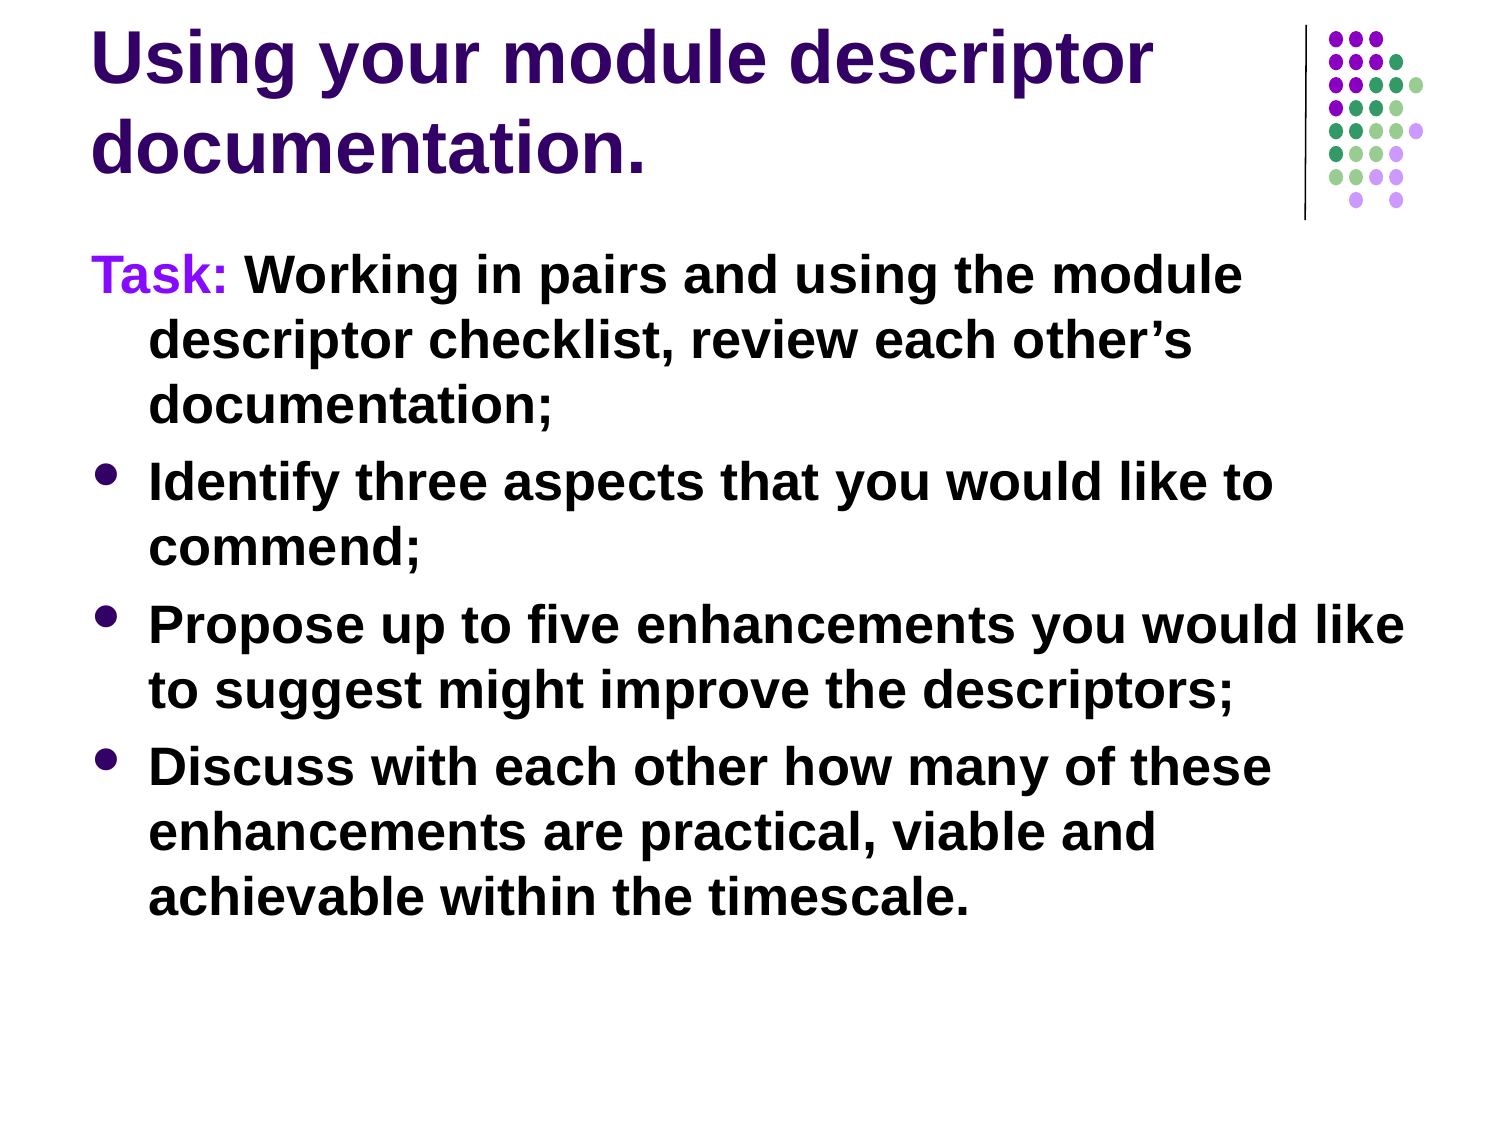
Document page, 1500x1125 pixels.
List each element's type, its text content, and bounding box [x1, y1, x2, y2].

list Task: Working in pairs and using the module descriptor checklist, review each other’s documentation; Identify three aspects that you would like to commend; Propose up to five enhancements you would like to suggest might improve the descriptors; Discuss with each other how many of these enhancements are practical, viable and achievable within the timescale. [76, 231, 1428, 1018]
title Using your module descriptor documentation. [74, 19, 1313, 197]
